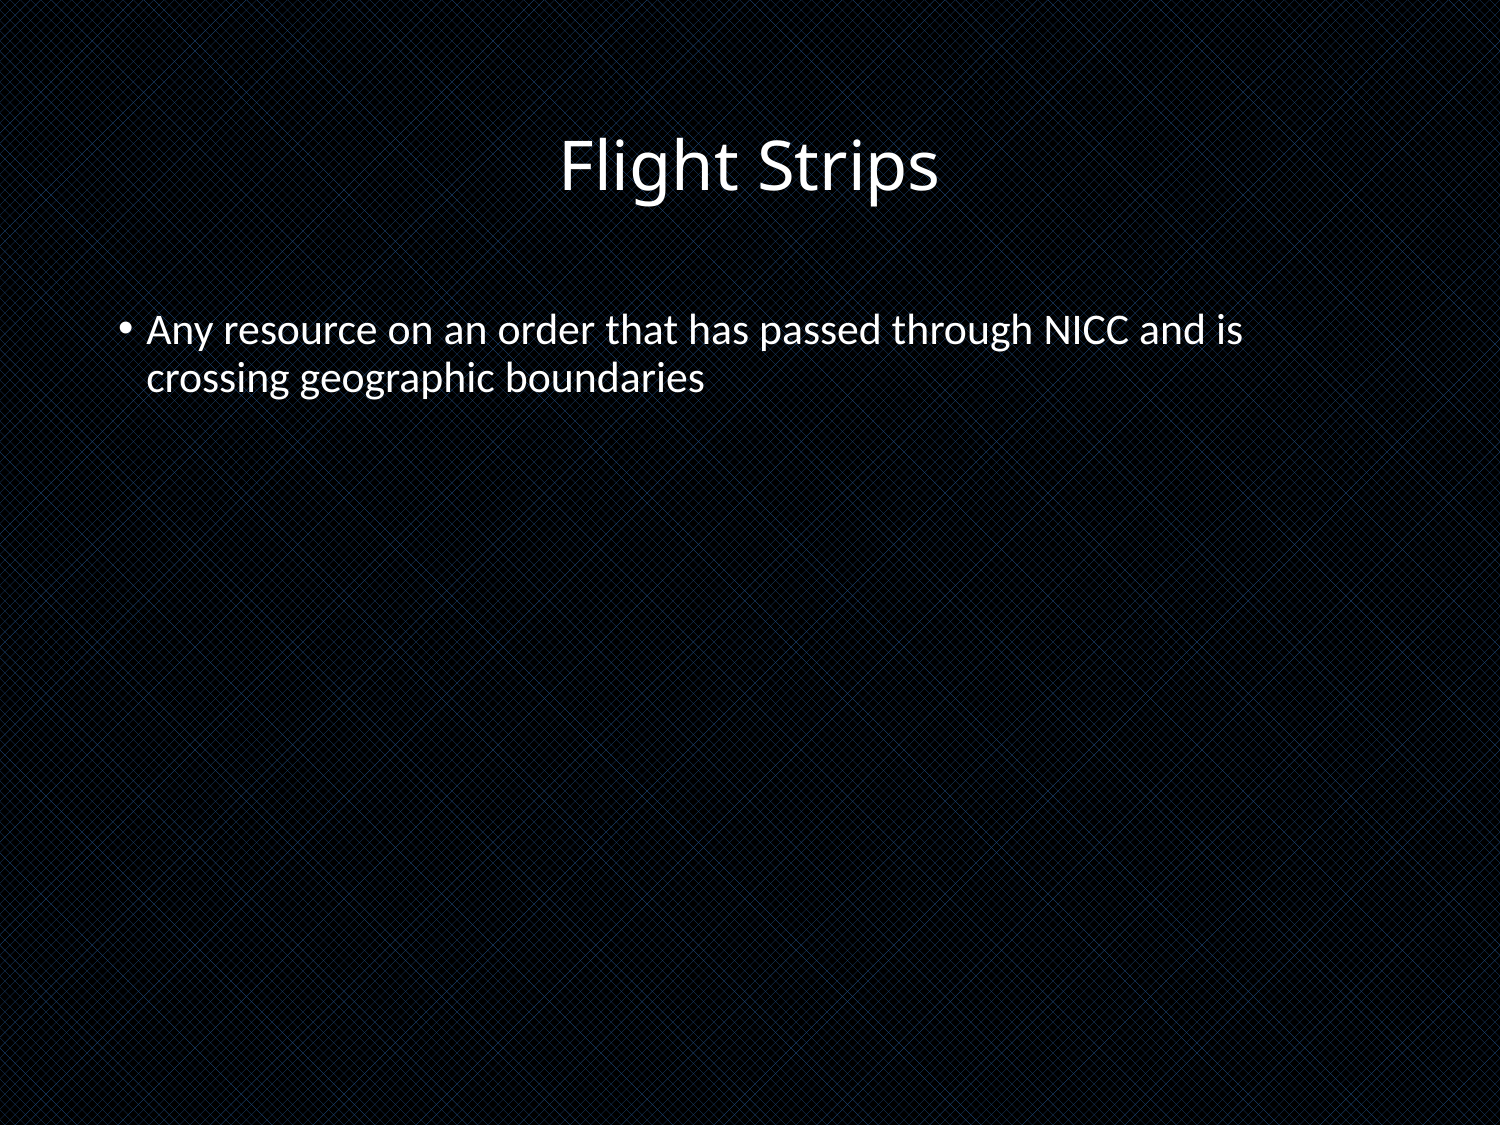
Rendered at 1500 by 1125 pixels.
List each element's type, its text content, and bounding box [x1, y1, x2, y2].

list Any resource on an order that has passed through NICC and is crossing geographic boundaries [103, 299, 1397, 1014]
title Flight Strips [103, 59, 1397, 278]
